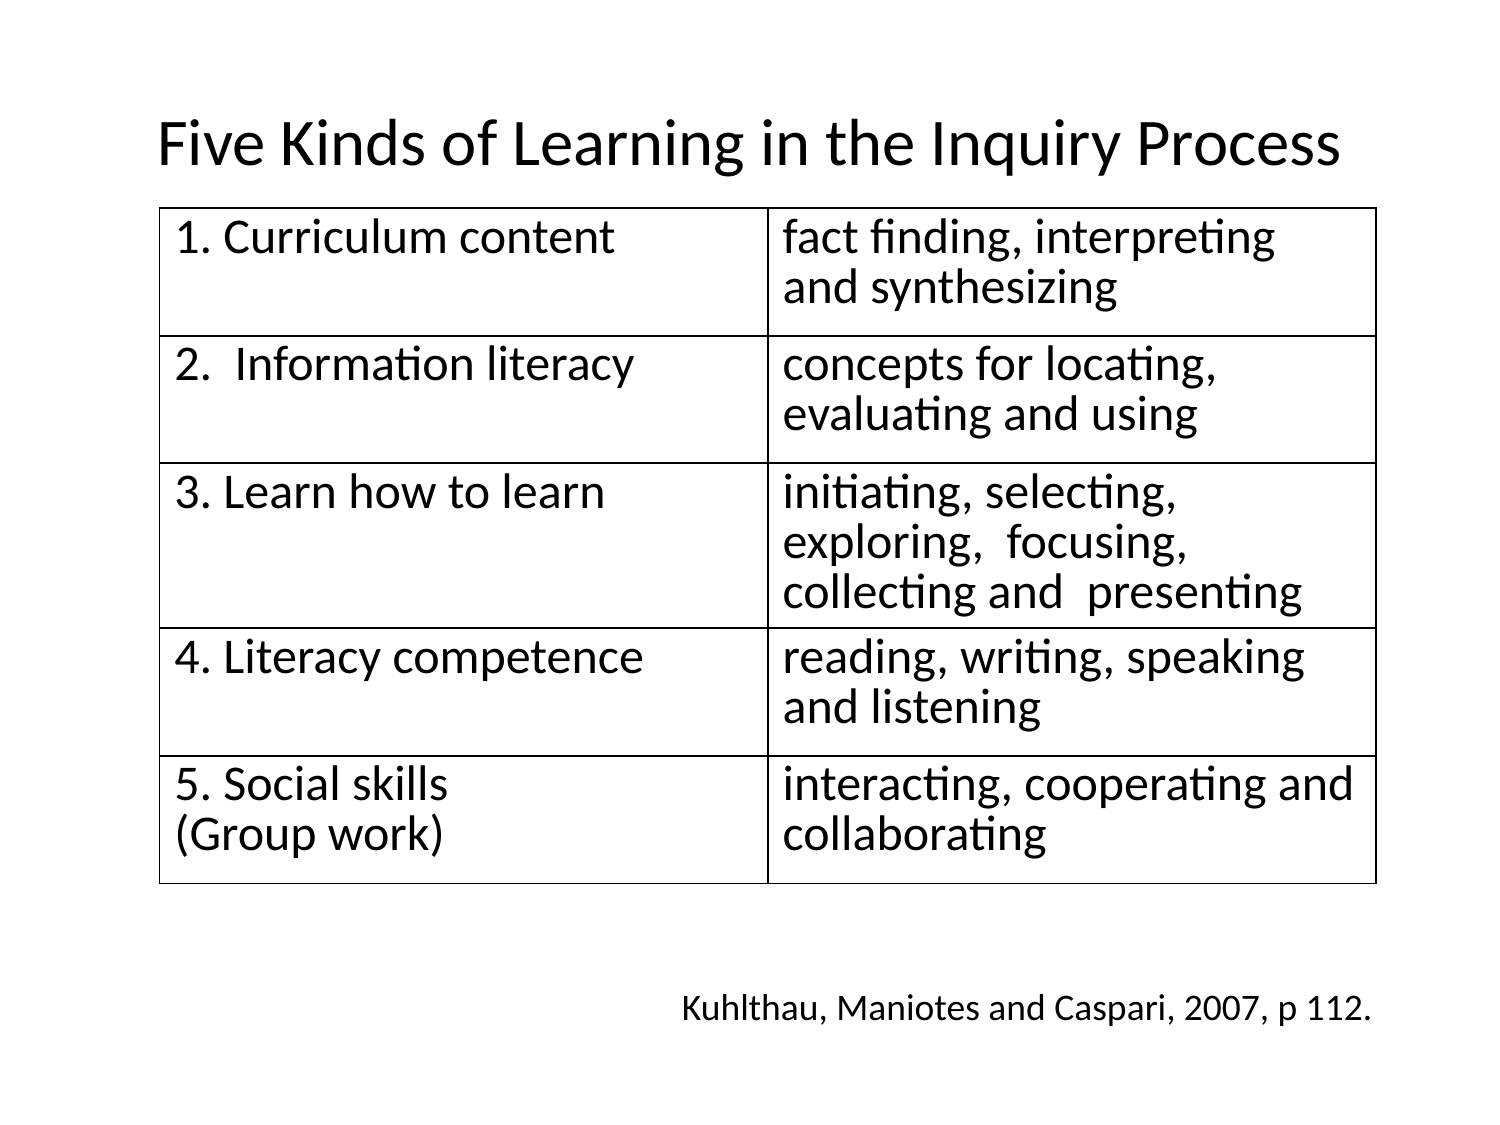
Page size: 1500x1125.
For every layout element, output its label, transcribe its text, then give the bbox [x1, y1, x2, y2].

table_header fact finding, interpreting and synthesizing [769, 209, 1375, 335]
table_cell 2. Information literacy [160, 337, 767, 462]
table_header 1. Curriculum content [160, 209, 767, 335]
text_box Kuhlthau, Maniotes and Caspari, 2007, p 112. [135, 975, 1388, 1036]
table_cell interacting, cooperating and collaborating [769, 757, 1375, 883]
table_cell concepts for locating, evaluating and using [769, 337, 1375, 462]
table_cell 4. Literacy competence [160, 629, 767, 755]
title Five Kinds of Learning in the Inquiry Process [75, 45, 1425, 233]
table_cell 5. Social skills (Group work) [160, 757, 767, 883]
table_cell 3. Learn how to learn [160, 464, 767, 627]
table_cell initiating, selecting, exploring, focusing, collecting and presenting [769, 464, 1375, 627]
table_cell reading, writing, speaking and listening [769, 629, 1375, 755]
